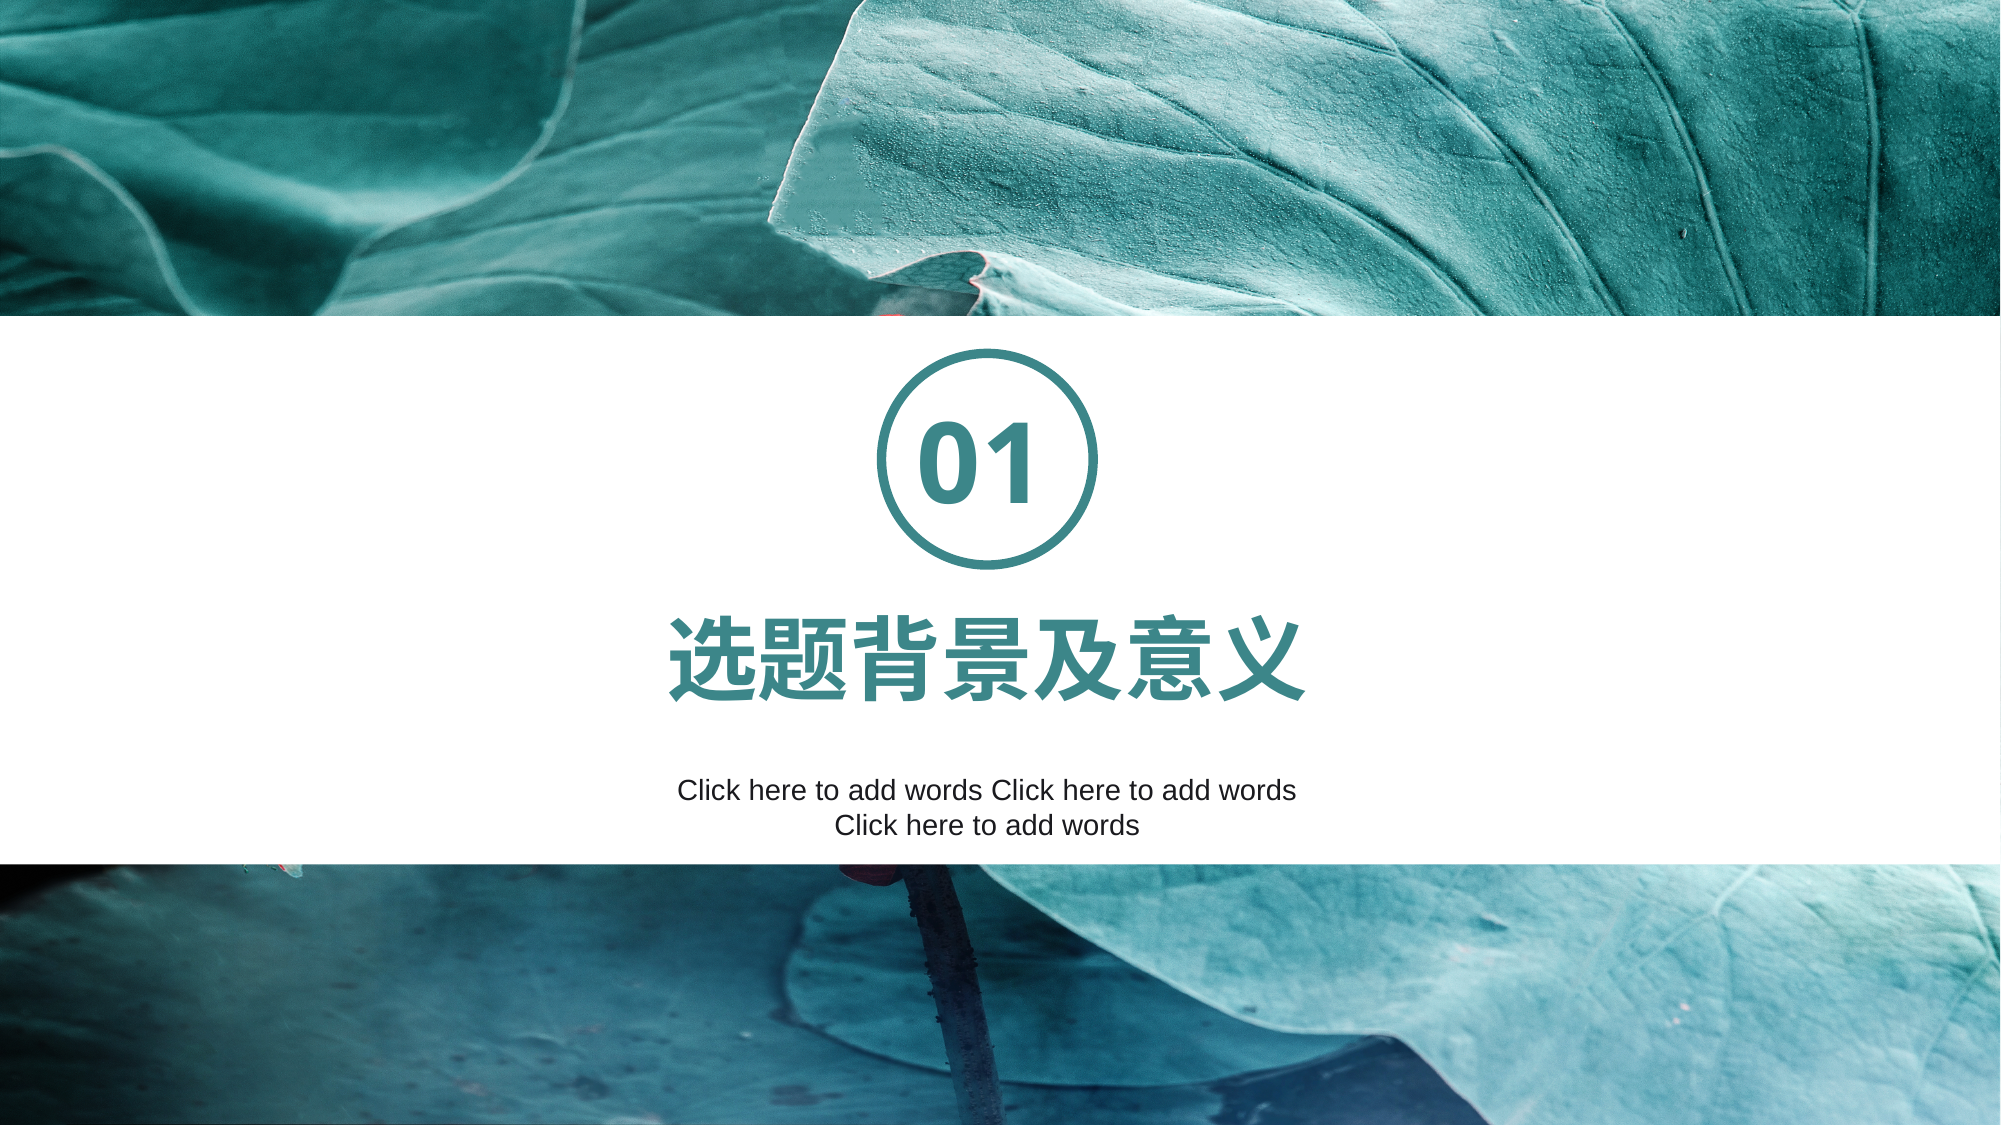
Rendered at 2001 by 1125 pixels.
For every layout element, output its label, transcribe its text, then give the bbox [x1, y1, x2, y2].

picture [0, 0, 2001, 1125]
text_box 01 [902, 383, 1073, 534]
text_box [911, 534, 1064, 567]
text_box [912, 352, 1063, 383]
text_box [880, 394, 902, 524]
text_box [0, 315, 2000, 865]
text_box [1073, 395, 1095, 524]
text_box 选题背景及意义 [651, 594, 1324, 719]
text_box Click here to add words Click here to add words Click here to add words [645, 729, 1330, 849]
